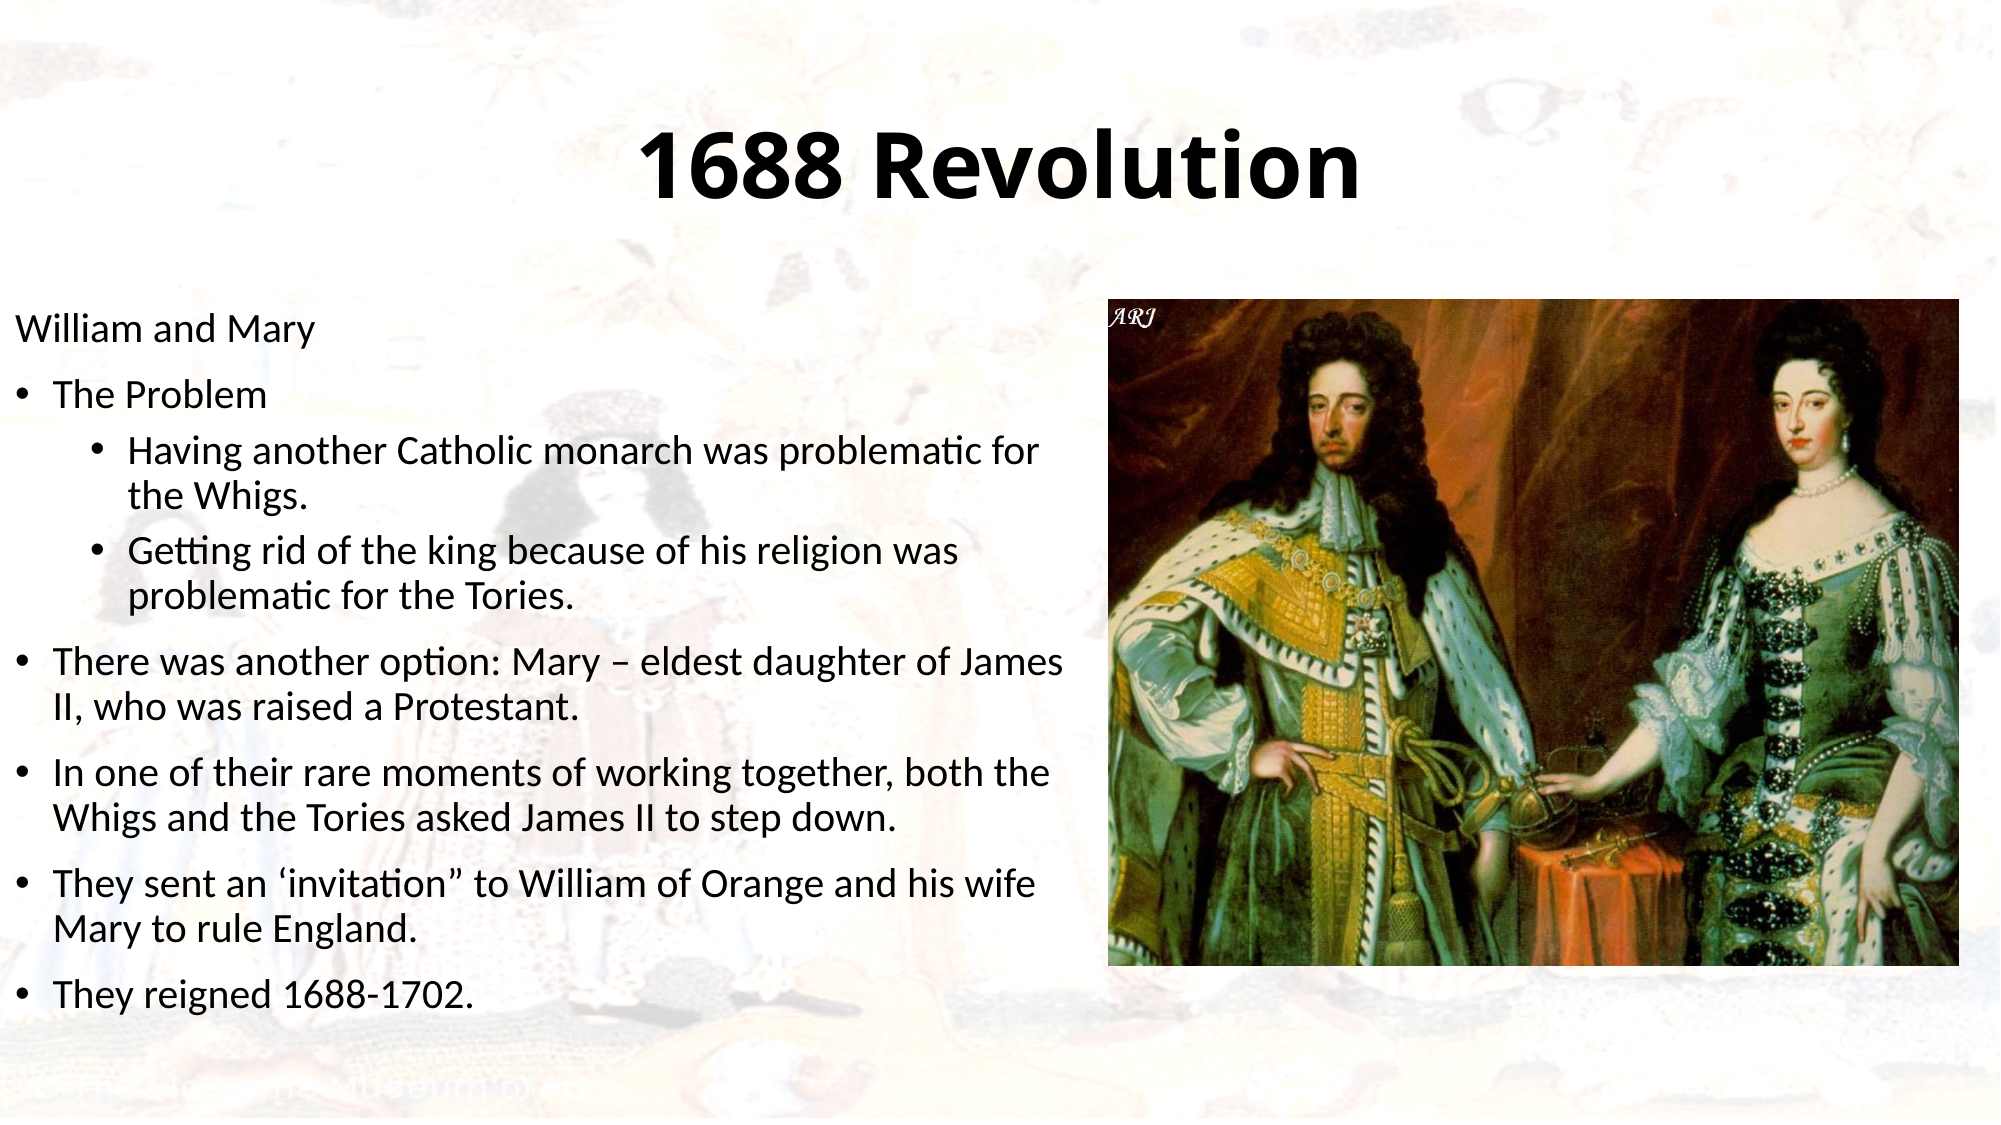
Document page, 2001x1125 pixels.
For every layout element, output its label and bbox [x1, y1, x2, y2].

list [1108, 299, 1959, 966]
picture [0, 0, 2000, 1119]
